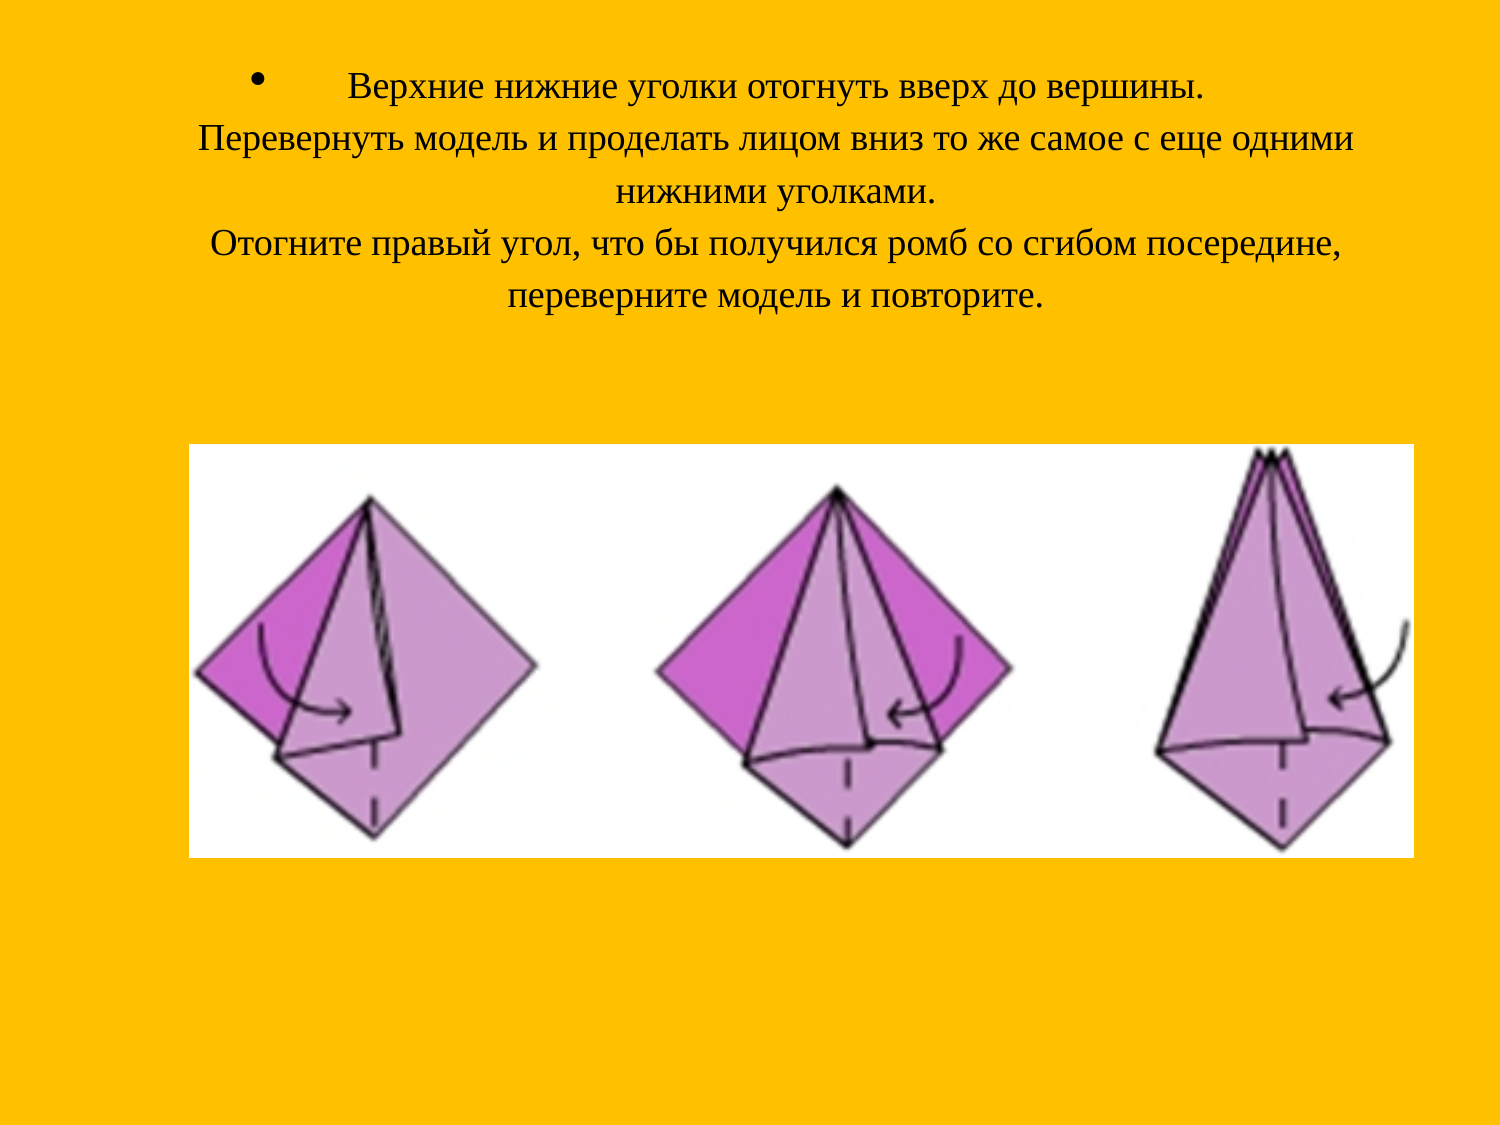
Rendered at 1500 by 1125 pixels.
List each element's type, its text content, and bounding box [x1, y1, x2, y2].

title Верхние нижние уголки отогнуть вверх до вершины. Перевернуть модель и проделать лицом вниз то же самое с еще одними нижними уголками. Отогните правый угол, что бы получился ромб со сгибом посередине, переверните модель и повторите. [75, 45, 1425, 504]
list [189, 444, 1414, 859]
